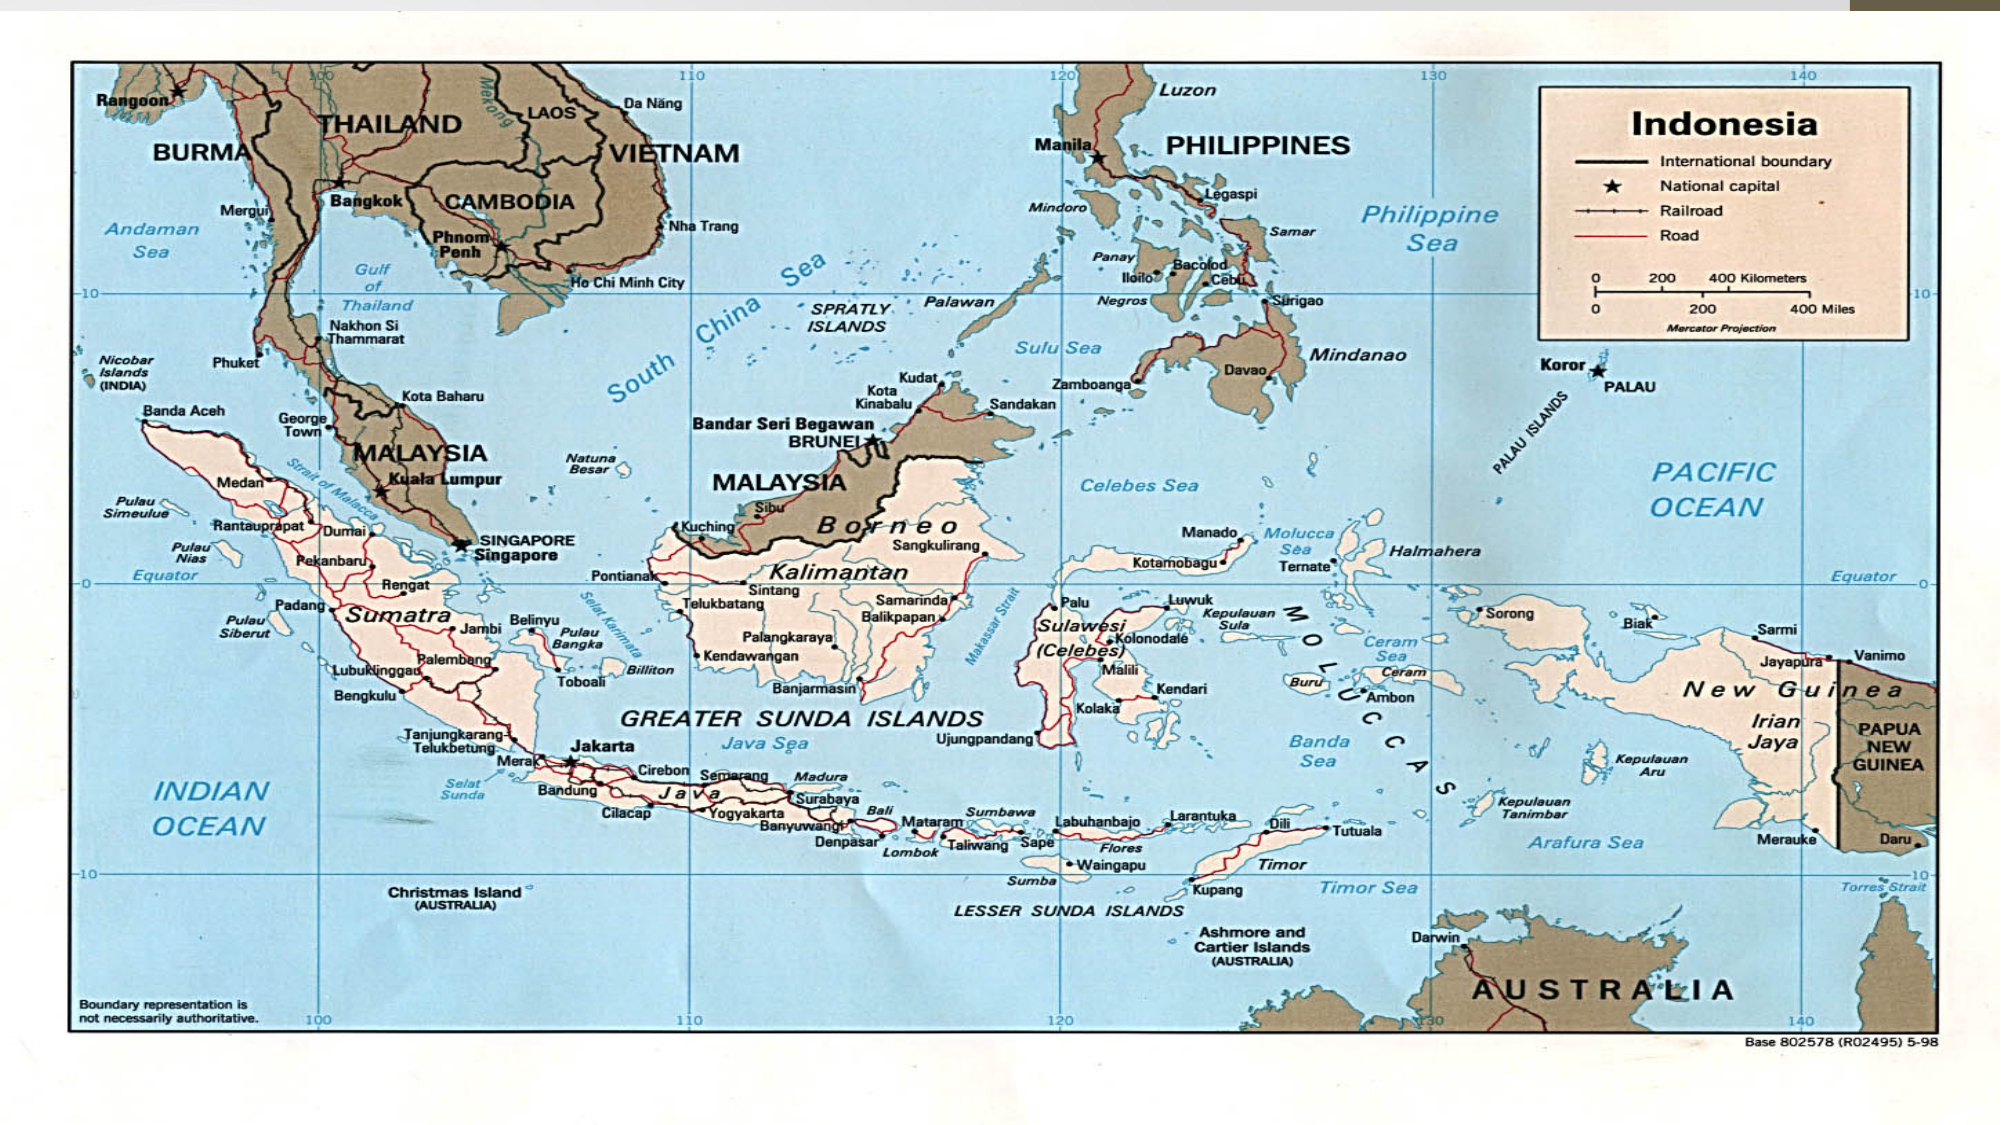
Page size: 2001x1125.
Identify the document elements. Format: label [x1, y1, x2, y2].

list [0, 11, 2000, 1125]
